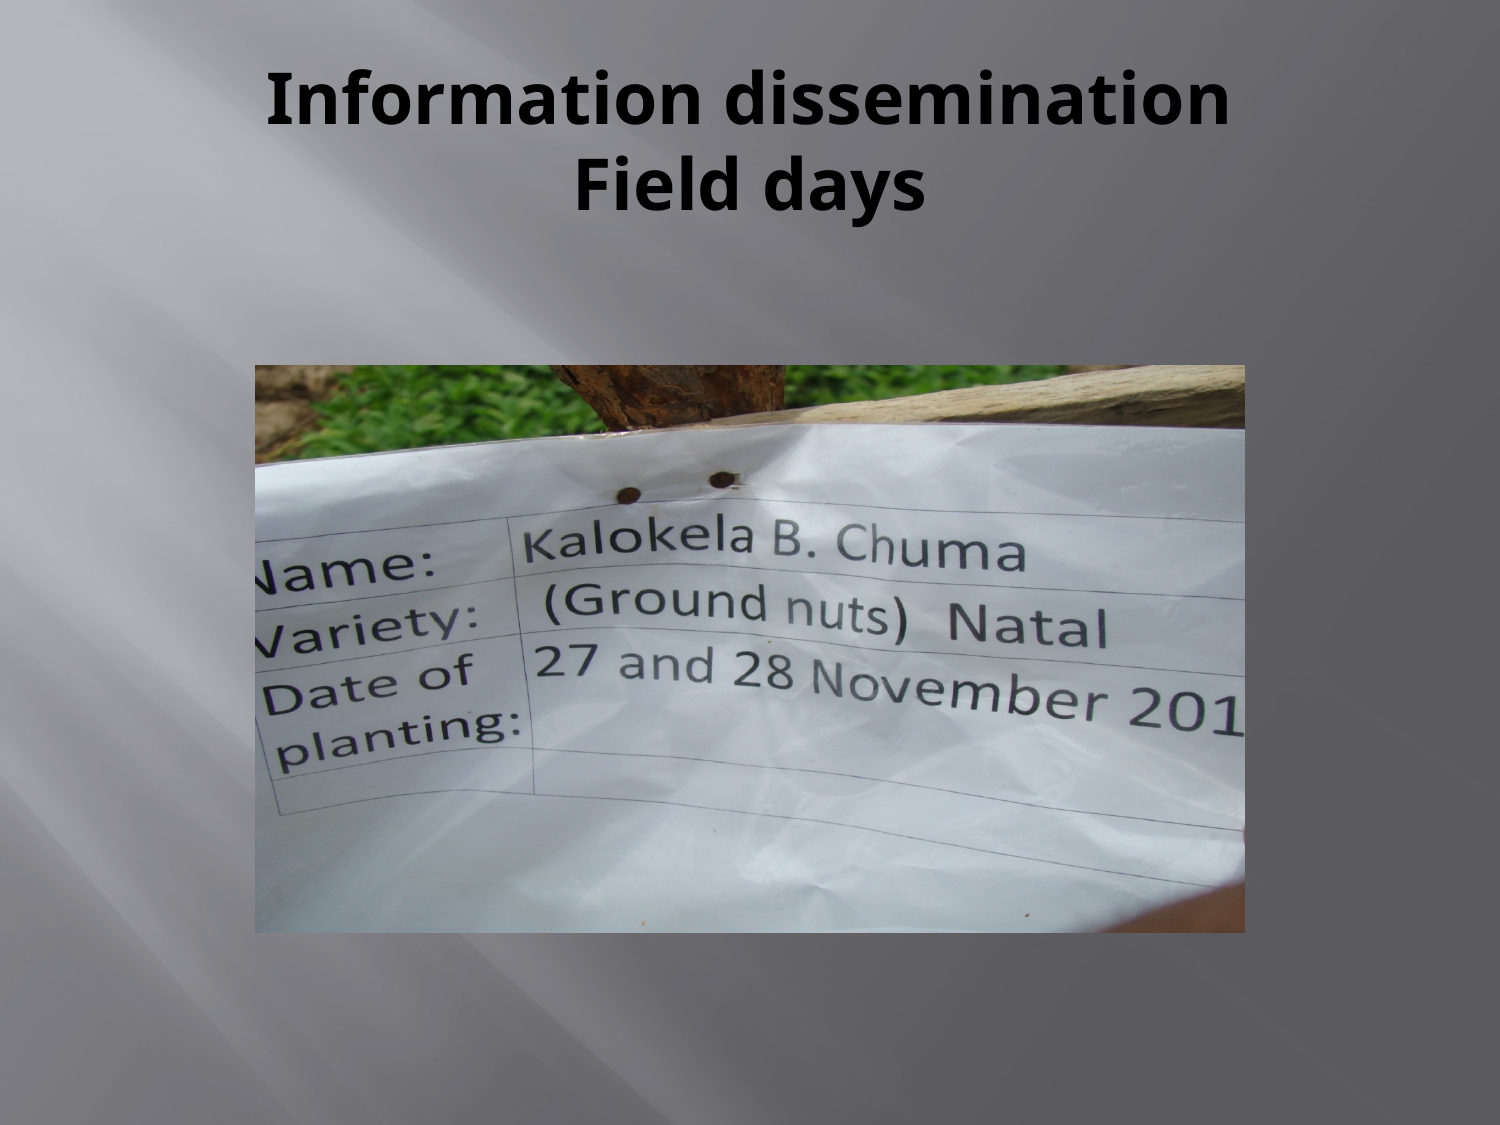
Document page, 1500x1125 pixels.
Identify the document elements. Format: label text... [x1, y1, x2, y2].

title Information dissemination Field days [75, 45, 1425, 233]
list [254, 364, 1246, 933]
